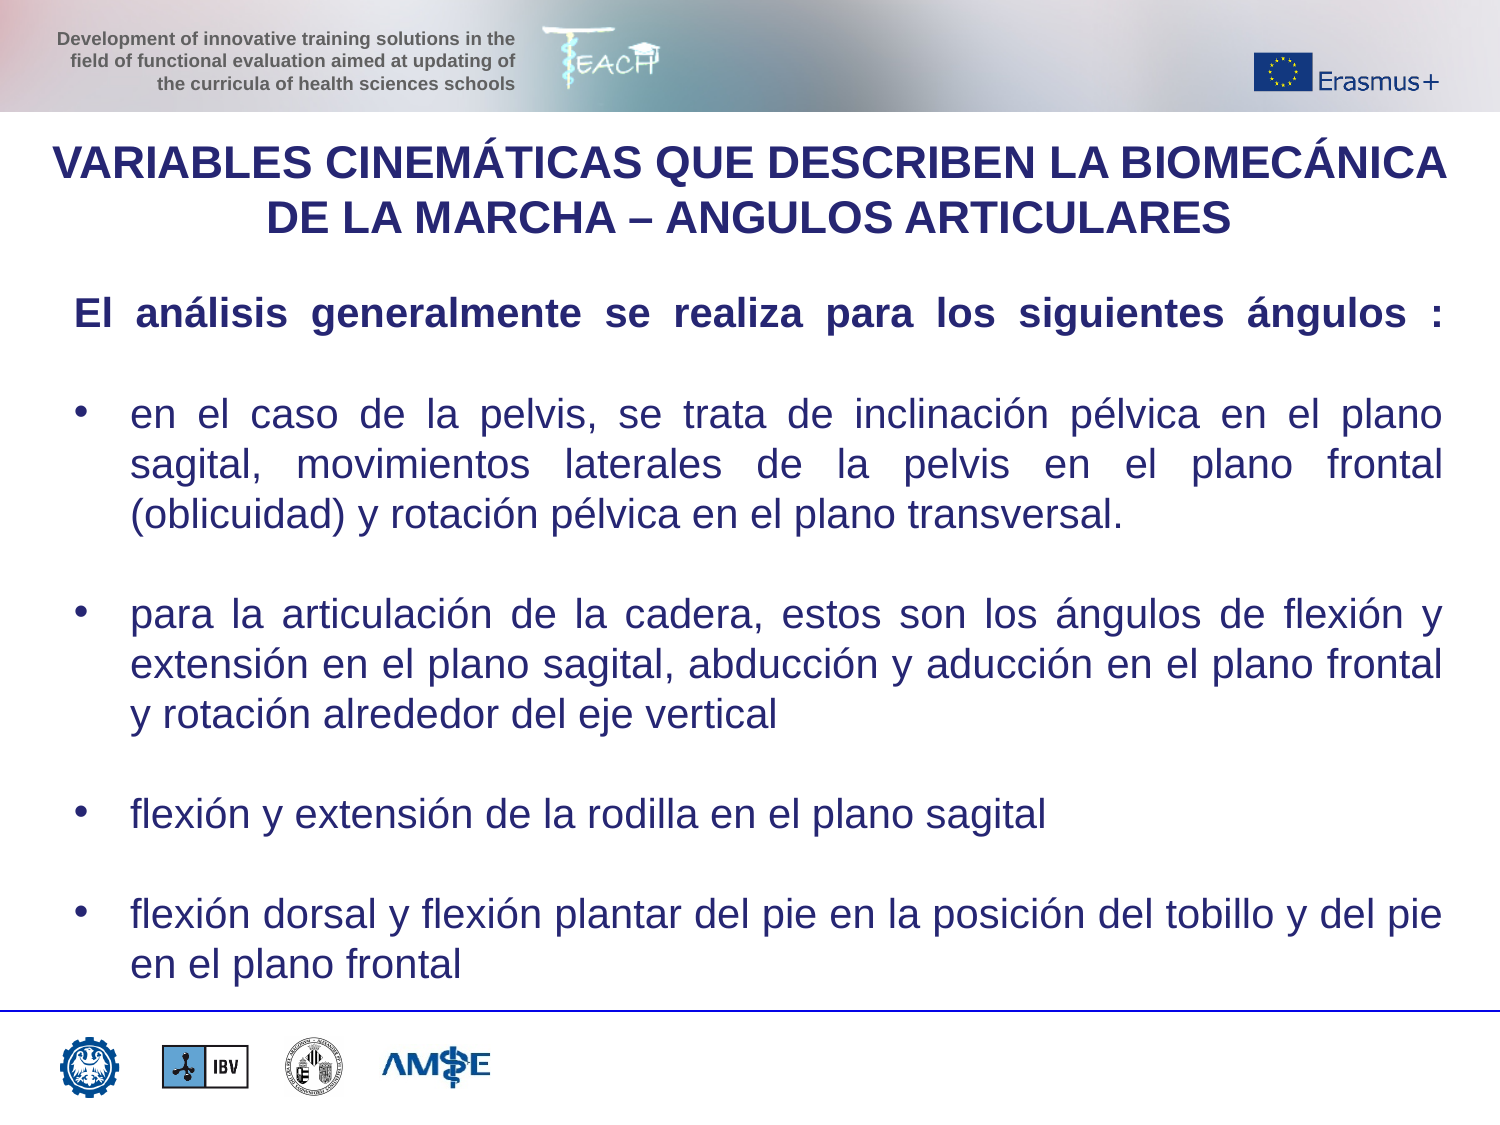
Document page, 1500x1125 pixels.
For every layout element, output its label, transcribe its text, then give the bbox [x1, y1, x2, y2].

picture [0, 1, 1500, 112]
text_box El análisis generalmente se realiza para los siguientes ángulos : en el caso de la pelvis, se trata de inclinación pélvica en el plano sagital, movimientos laterales de la pelvis en el plano frontal (oblicuidad) y rotación pélvica en el plano transversal. para la articulación de la cadera, estos son los ángulos de flexión y extensión en el plano sagital, abducción y aducción en el plano frontal y rotación alrededor del eje vertical flexión y extensión de la rodilla en el plano sagital flexión dorsal y flexión plantar del pie en la posición del tobillo y del pie en el plano frontal [59, 278, 1459, 994]
picture [161, 1044, 249, 1089]
picture [284, 1036, 344, 1097]
picture [379, 1044, 491, 1089]
text_box VARIABLES CINEMÁTICAS QUE DESCRIBEN LA BIOMECÁNICA DE LA MARCHA – ANGULOS ARTICULARES [0, 125, 1500, 251]
picture [53, 1035, 126, 1099]
